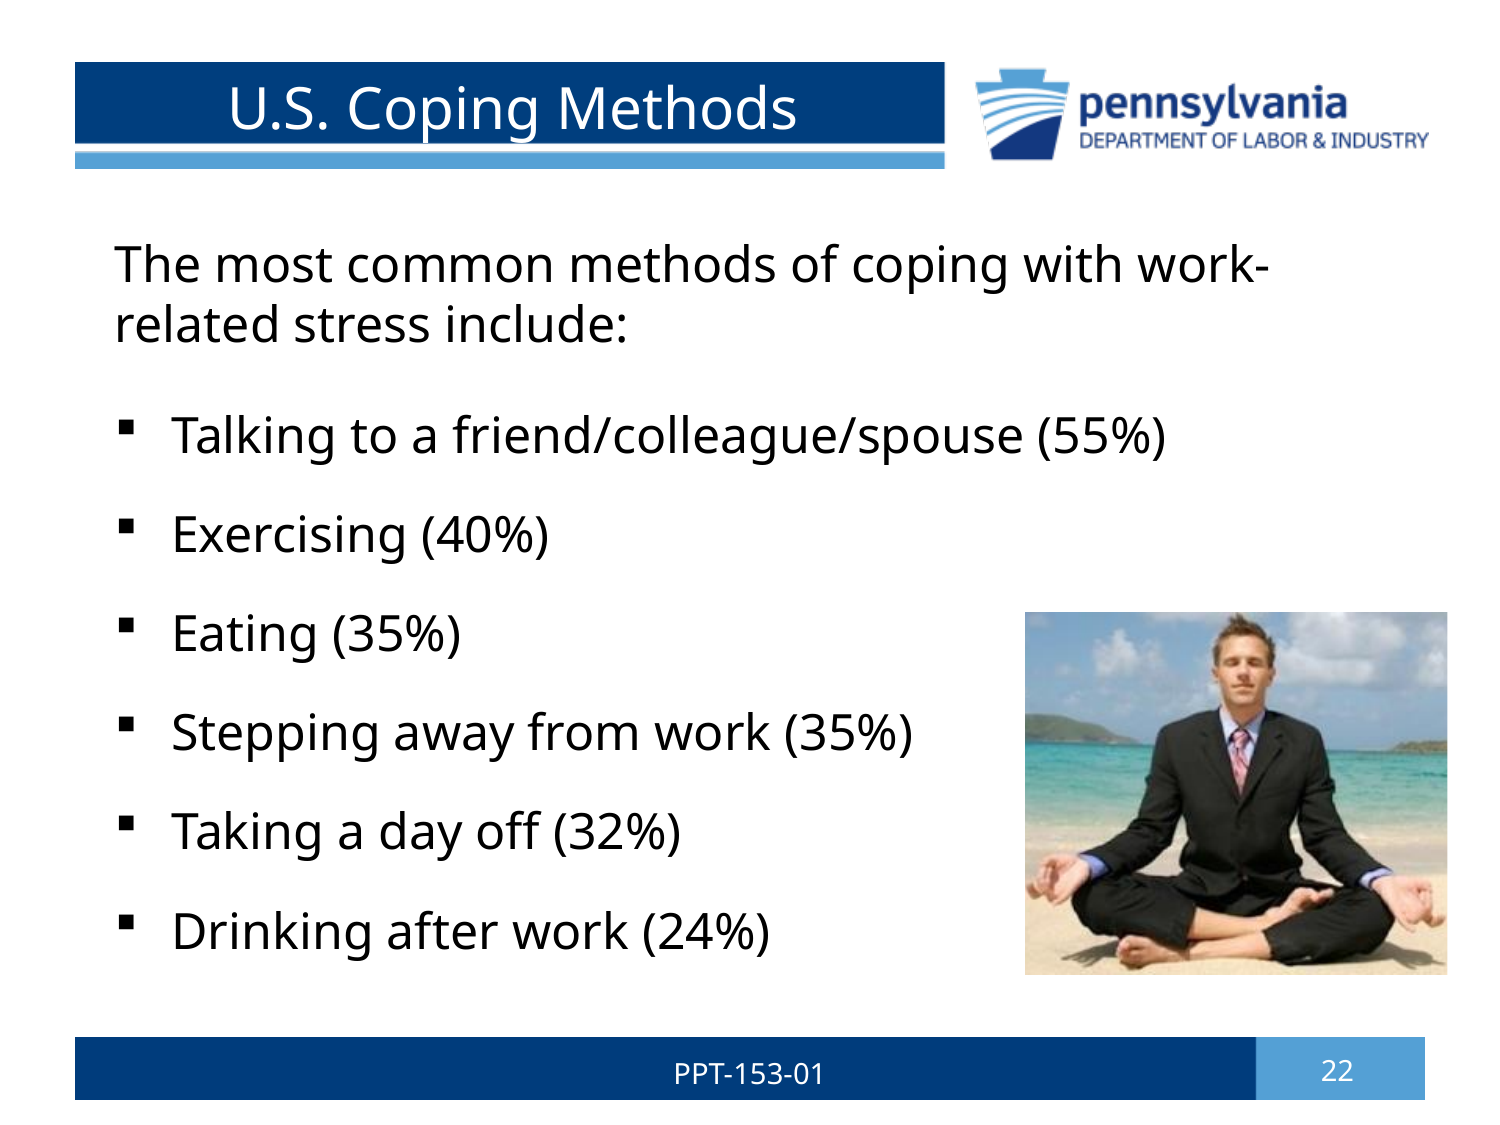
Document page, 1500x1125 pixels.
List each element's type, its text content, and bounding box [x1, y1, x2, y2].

footer PPT-153-01 [512, 1042, 988, 1103]
slide_number 22 [1250, 1042, 1425, 1103]
picture [1024, 612, 1448, 976]
title U.S. Coping Methods [75, 62, 950, 150]
subtitle The most common methods of coping with work-related stress include: Talking to a friend/colleague/spouse (55%) Exercising (40%) Eating (35%) Stepping away from work (35%) Taking a day off (32%) Drinking after work (24%) [99, 224, 1400, 1025]
picture [75, 1037, 1425, 1100]
picture [75, 62, 1429, 169]
